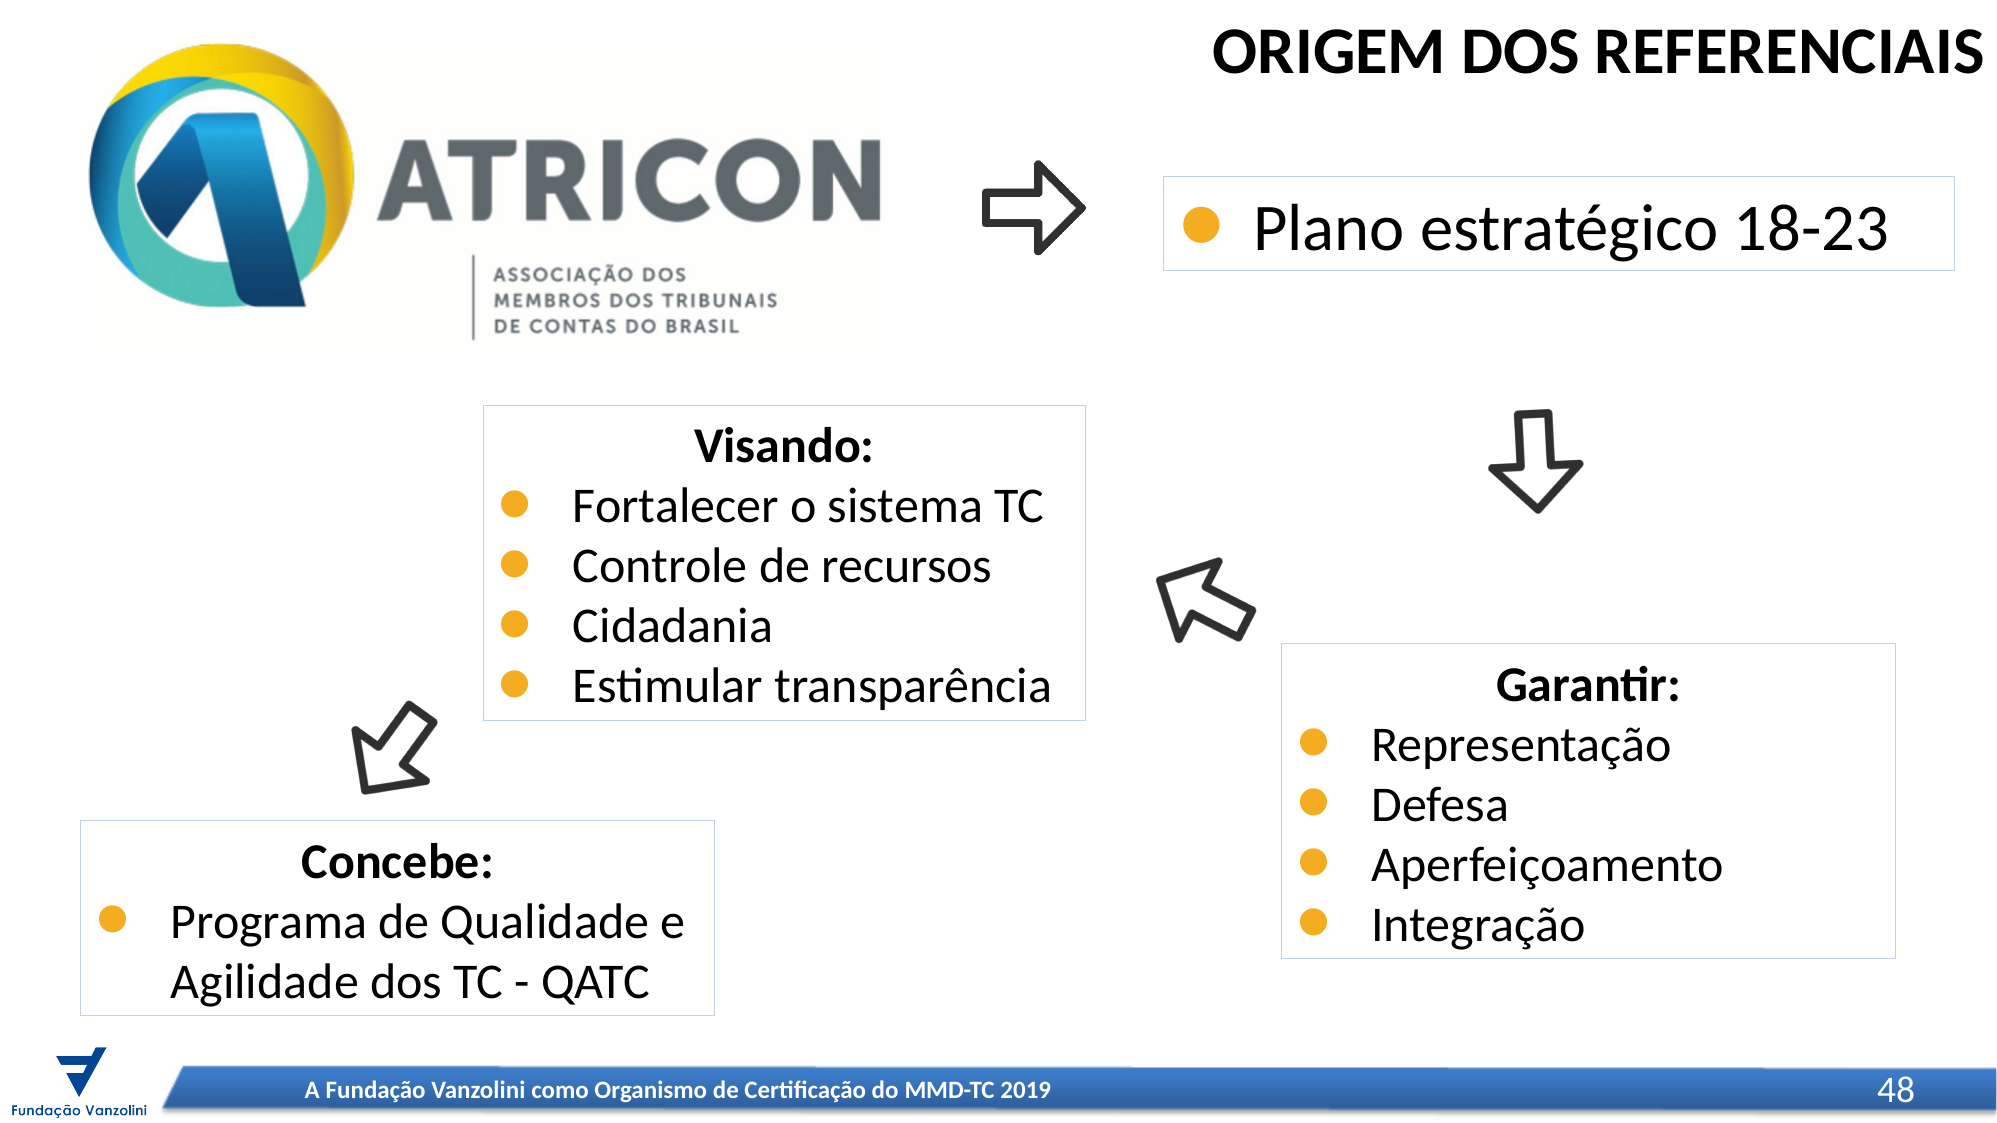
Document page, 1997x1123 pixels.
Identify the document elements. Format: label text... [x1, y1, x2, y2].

text_box Garantir: Representação Defesa Aperfeiçoamento Integração [1281, 643, 1896, 959]
text_box Concebe: Programa de Qualidade e Agilidade dos TC - QATC [80, 820, 715, 1016]
text_box ORIGEM DOS REFERENCIAIS [999, 0, 1997, 95]
picture [3, 1045, 1997, 1120]
text_box Visando: Fortalecer o sistema TC Controle de recursos Cidadania Estimular transparência [483, 405, 1086, 721]
picture [1123, 524, 1281, 682]
picture [312, 671, 476, 820]
picture [1475, 400, 1598, 523]
text_box Plano estratégico 18-23 [1163, 176, 1955, 271]
picture [974, 147, 1093, 266]
picture [83, 41, 888, 349]
